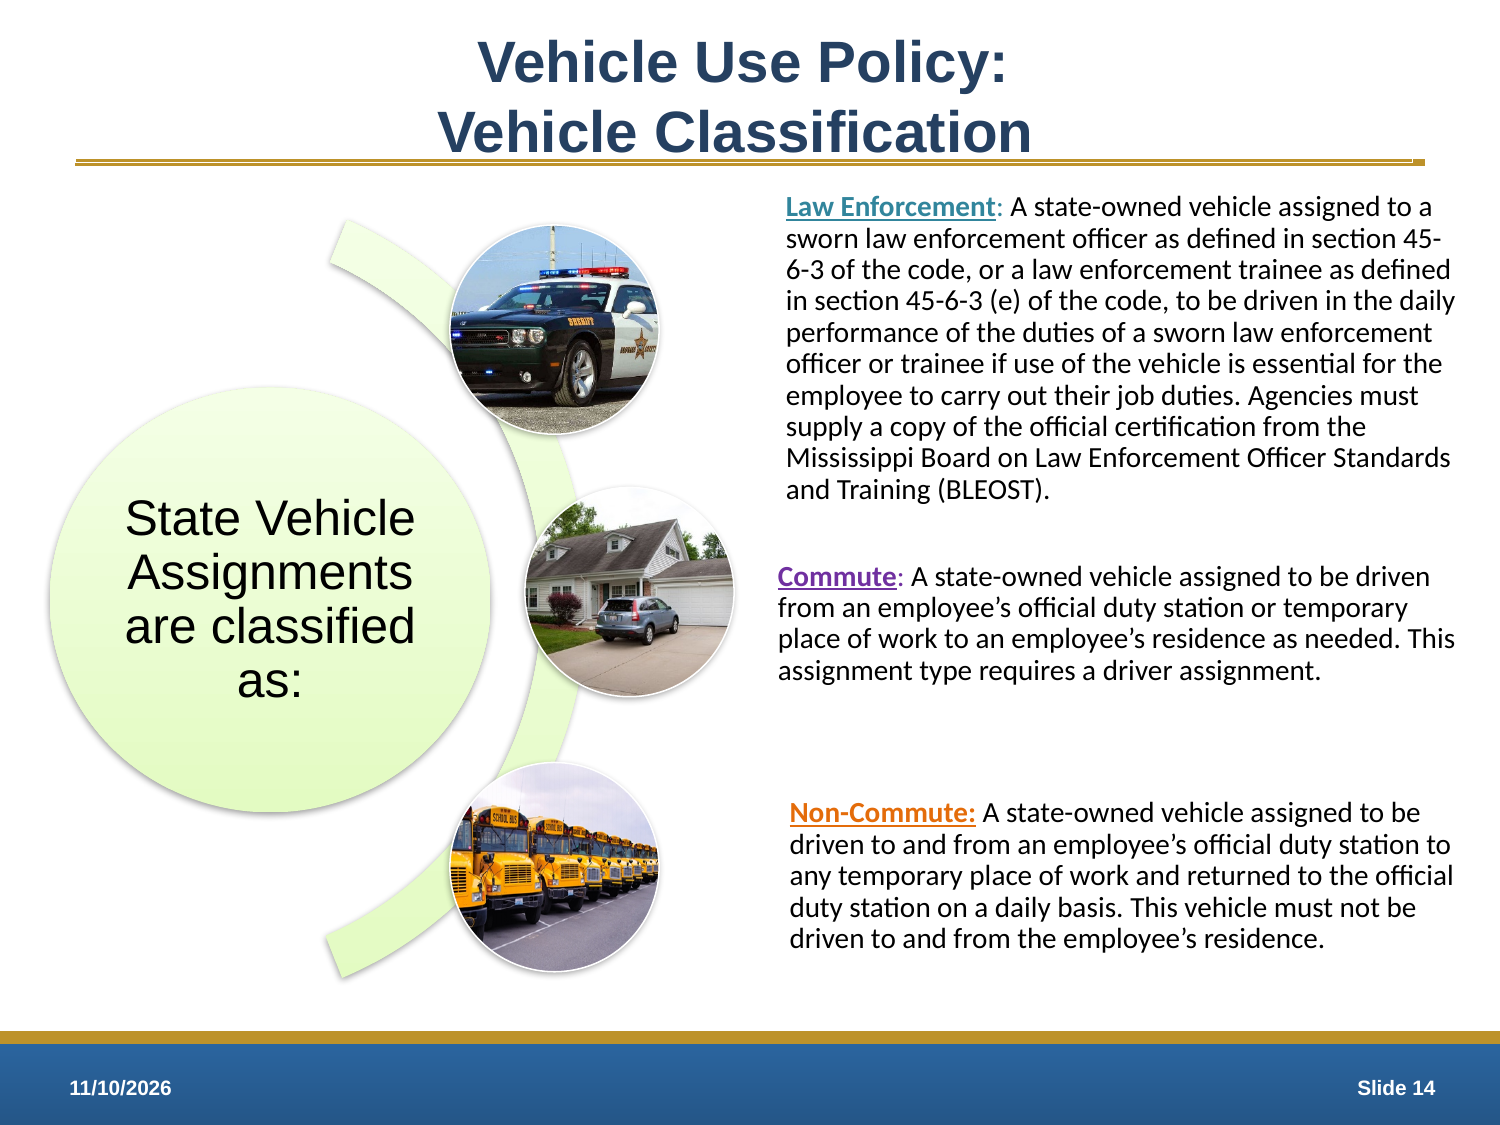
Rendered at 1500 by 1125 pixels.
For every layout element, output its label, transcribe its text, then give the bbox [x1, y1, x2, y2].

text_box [4, 187, 1463, 1009]
title Vehicle Use Policy: Vehicle Classification [75, 24, 1413, 163]
